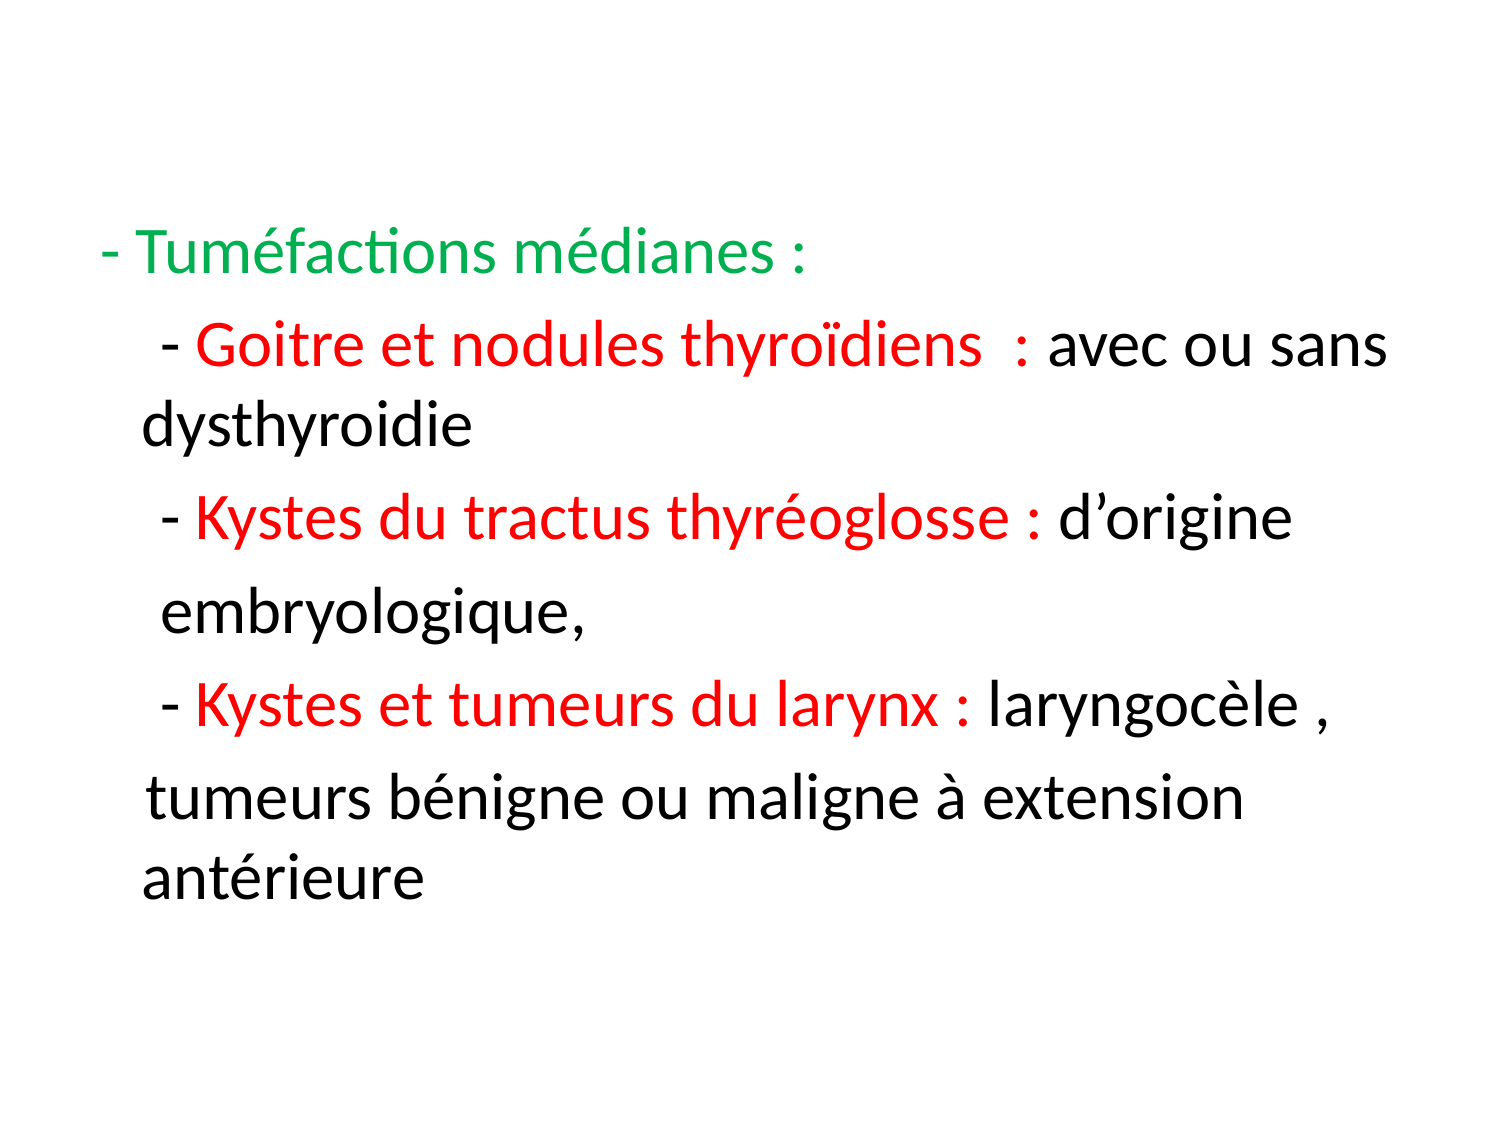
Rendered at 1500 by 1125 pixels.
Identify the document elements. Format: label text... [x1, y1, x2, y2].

list - Tuméfactions médianes : - Goitre et nodules thyroïdiens : avec ou sans dysthyroidie - Kystes du tractus thyréoglosse : d’origine embryologique, - Kystes et tumeurs du larynx : laryngocèle , tumeurs bénigne ou maligne à extension antérieure [70, 199, 1421, 942]
